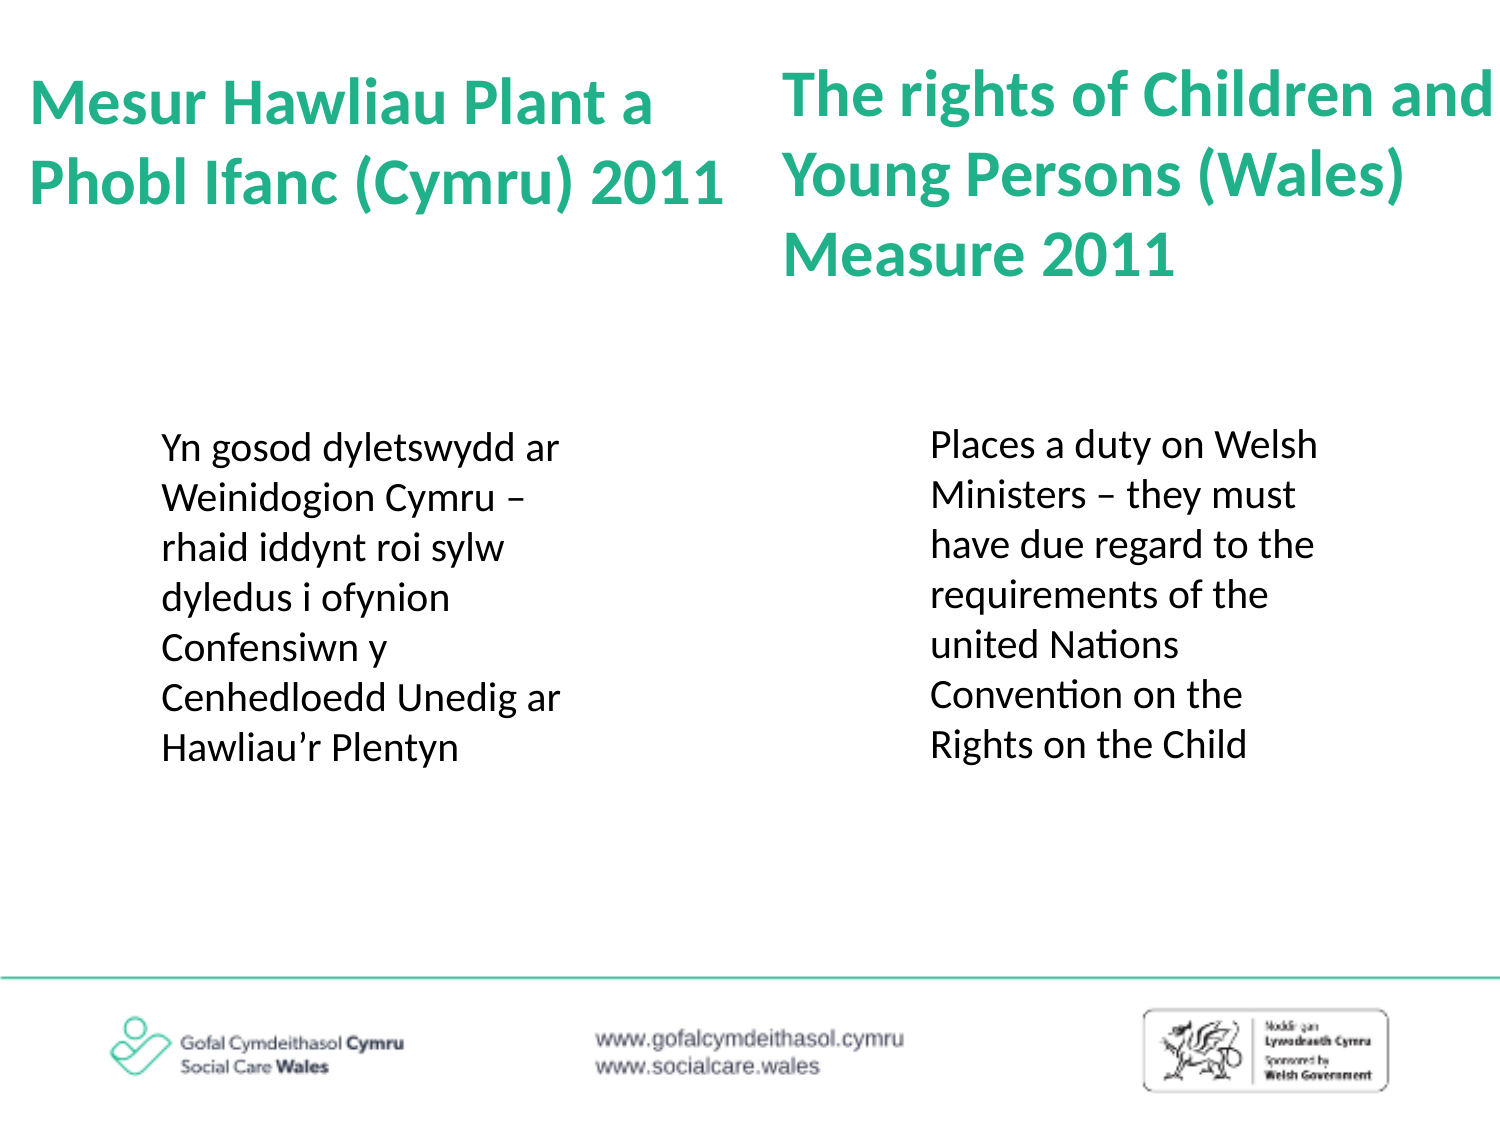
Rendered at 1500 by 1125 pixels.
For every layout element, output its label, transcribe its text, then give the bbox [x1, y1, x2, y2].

picture [0, 975, 1500, 1125]
text_box Mesur Hawliau Plant a Phobl Ifanc (Cymru) 2011 [15, 50, 749, 225]
text_box Yn gosod dyletswydd ar Weinidogion Cymru – rhaid iddynt roi sylw dyledus i ofynion Confensiwn y Cenhedloedd Unedig ar Hawliau’r Plentyn [146, 412, 584, 777]
text_box The rights of Children and Young Persons (Wales) Measure 2011 [767, 42, 1500, 298]
text_box Places a duty on Welsh Ministers – they must have due regard to the requirements of the united Nations Convention on the Rights on the Child [915, 408, 1353, 774]
